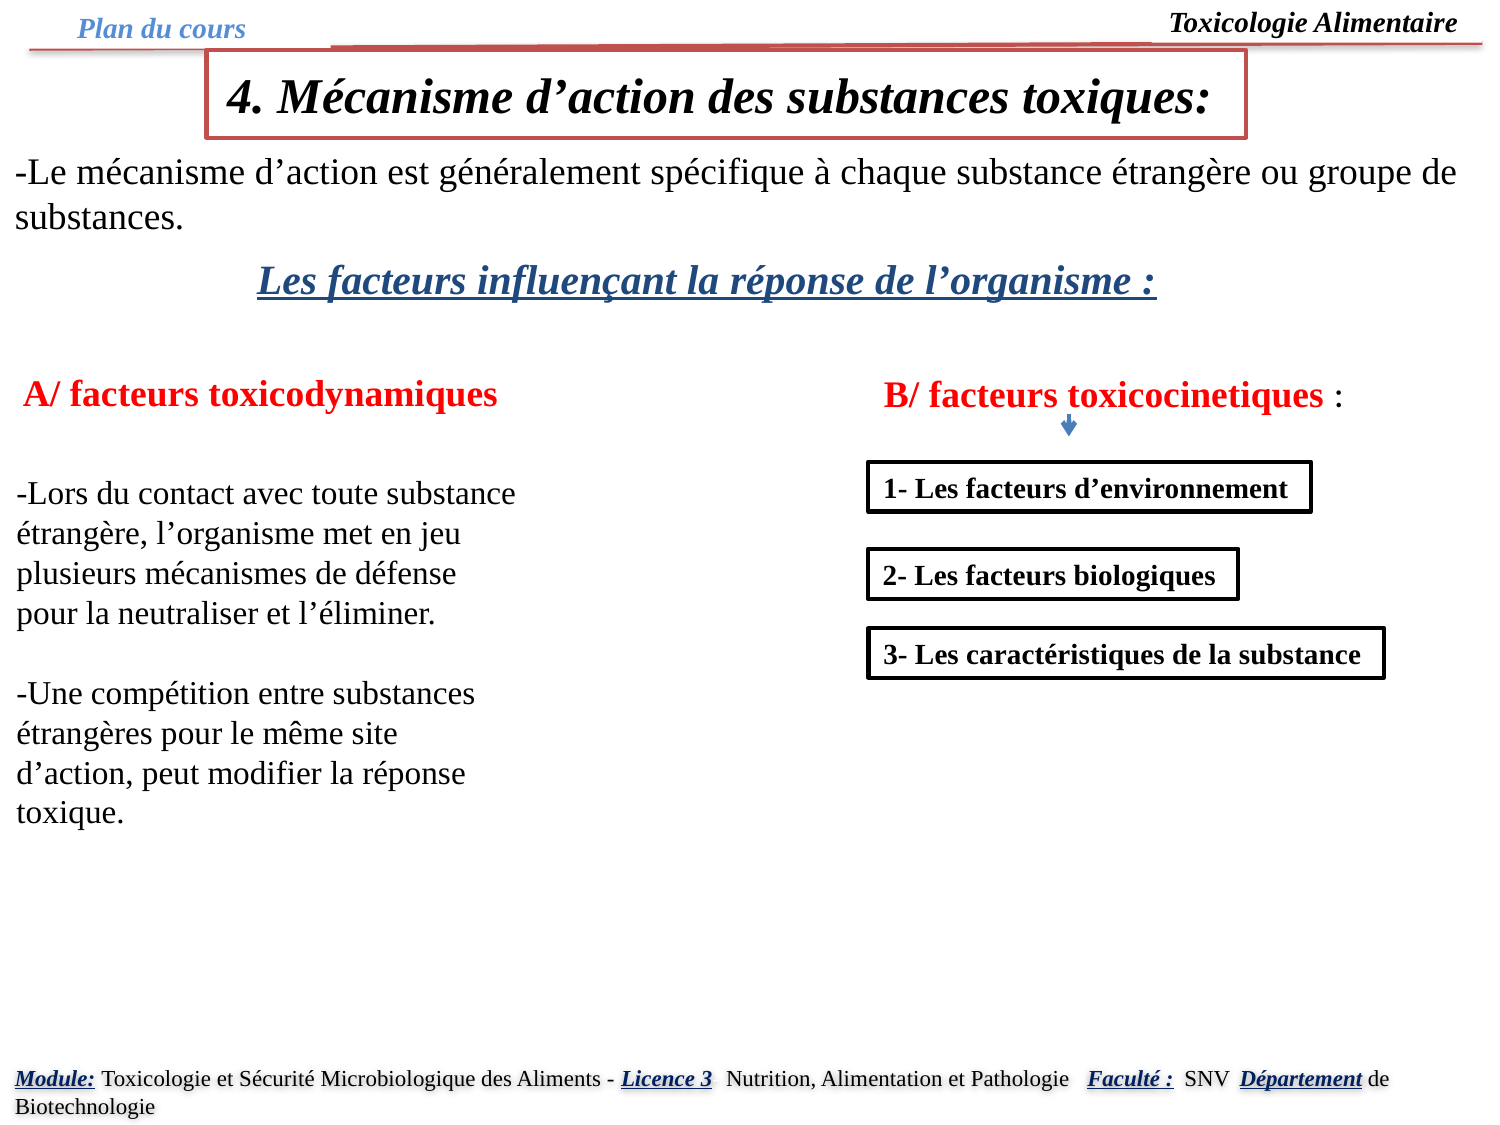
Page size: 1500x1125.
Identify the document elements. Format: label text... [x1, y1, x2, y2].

text_box 3- Les caractéristiques de la substance [866, 626, 1386, 680]
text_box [29, 42, 1483, 49]
text_box Module: Toxicologie et Sécurité Microbiologique des Aliments - Licence 3- Nutrition, Alimentation et Pathologie Faculté : SNV Département de Biotechnologie [0, 1056, 1500, 1125]
text_box 4. Mécanisme d’action des substances toxiques: [204, 57, 1248, 139]
text_box Toxicologie Alimentaire [1150, 0, 1484, 43]
text_box 2- Les facteurs biologiques [866, 547, 1240, 601]
text_box A/ facteurs toxicodynamiques [8, 361, 514, 422]
text_box Plan du cours [0, 4, 333, 51]
text_box -Le mécanisme d’action est généralement spécifique à chaque substance étrangère ou groupe de substances. [0, 139, 1500, 245]
text_box 1- Les facteurs d’environnement [866, 460, 1313, 514]
text_box -Lors du contact avec toute substance étrangère, l’organisme met en jeu plusieurs mécanismes de défense pour la neutraliser et l’éliminer. -Une compétition entre substances étrangères pour le même site d’action, peut modifier la réponse toxique. [1, 463, 538, 838]
text_box B/ facteurs toxicocinetiques : [869, 362, 1359, 423]
text_box Les facteurs influençant la réponse de l’organisme : [242, 245, 1176, 311]
